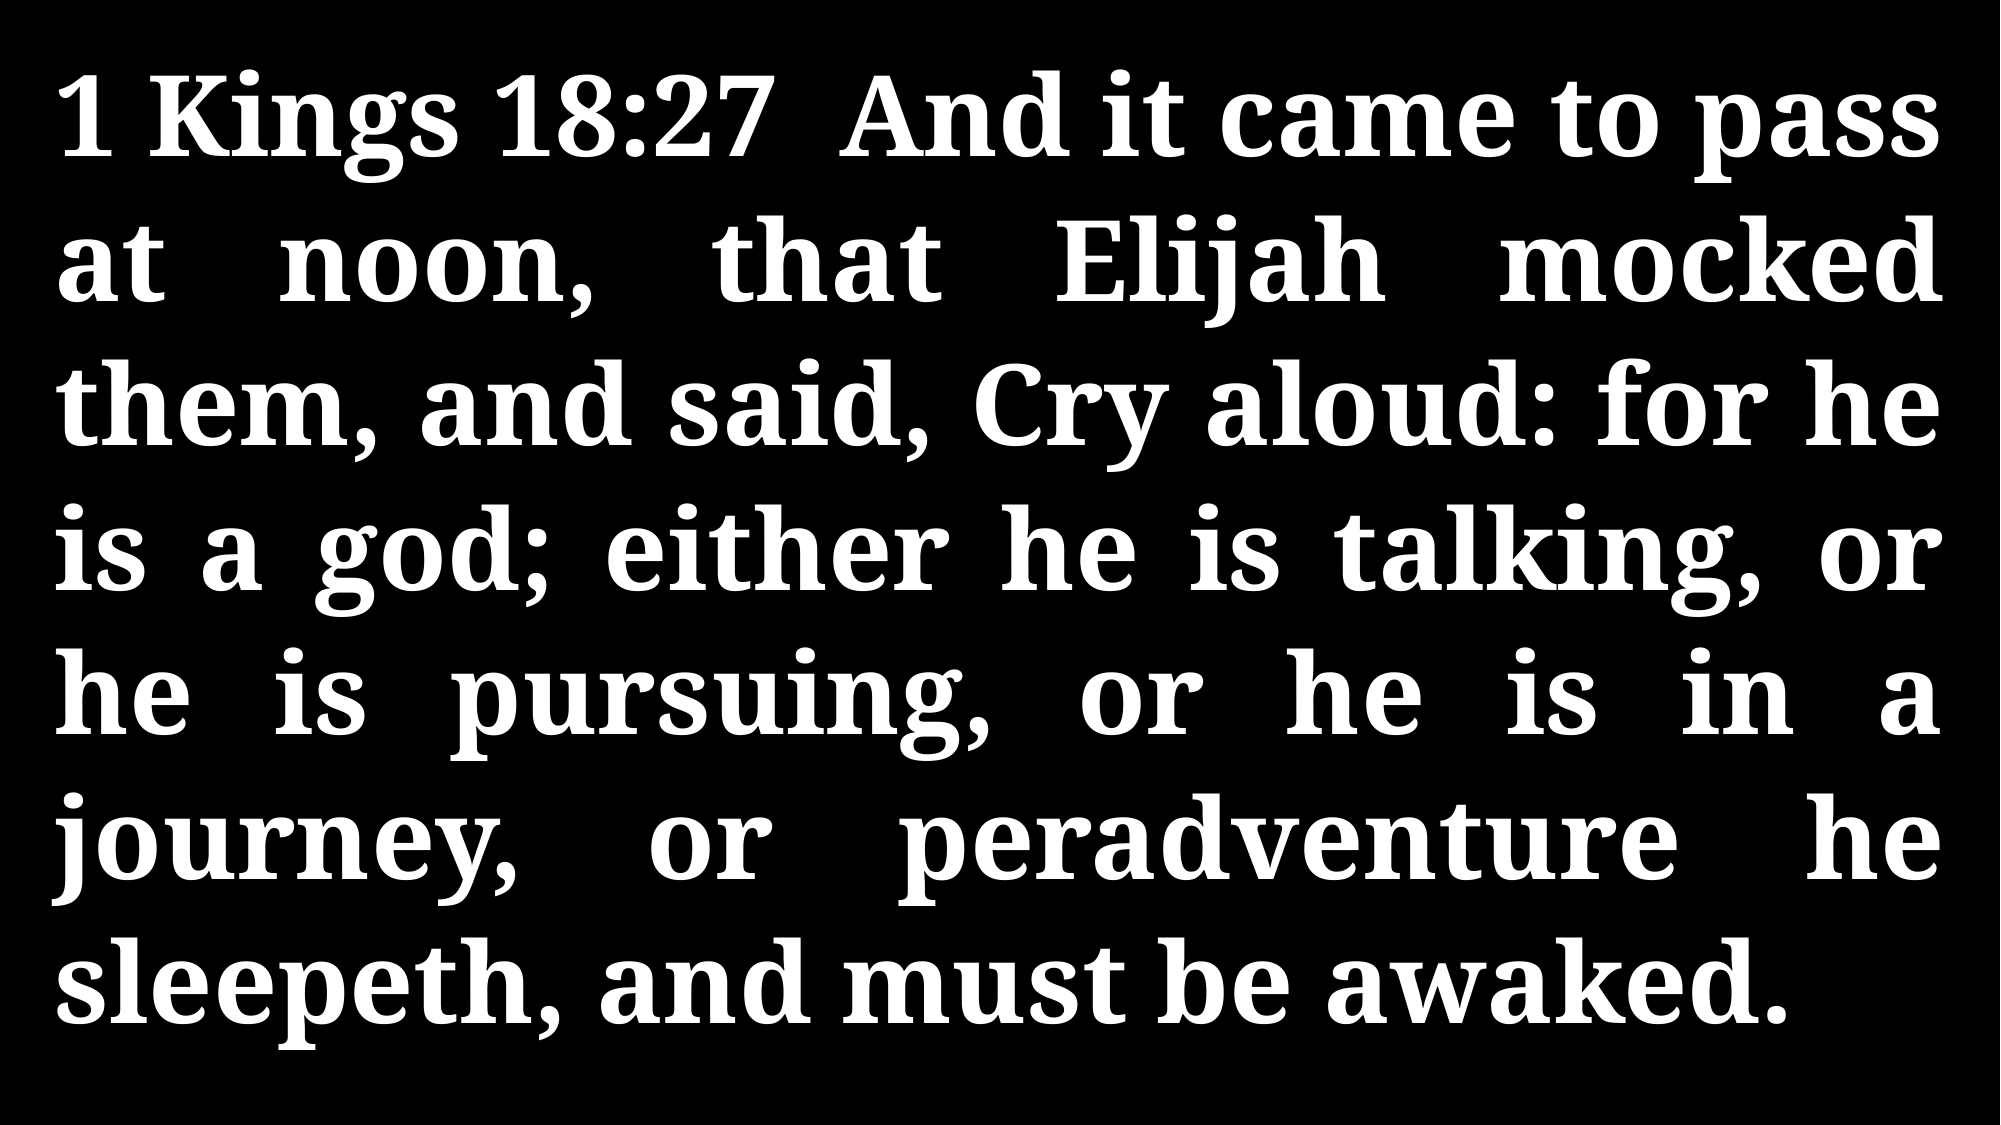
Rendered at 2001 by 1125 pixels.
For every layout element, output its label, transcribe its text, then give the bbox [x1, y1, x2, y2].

text_box 1 Kings 18:27 And it came to pass at noon, that Elijah mocked them, and said, Cry aloud: for he is a god; either he is talking, or he is pursuing, or he is in a journey, or peradventure he sleepeth, and must be awaked. [39, 27, 1961, 1054]
